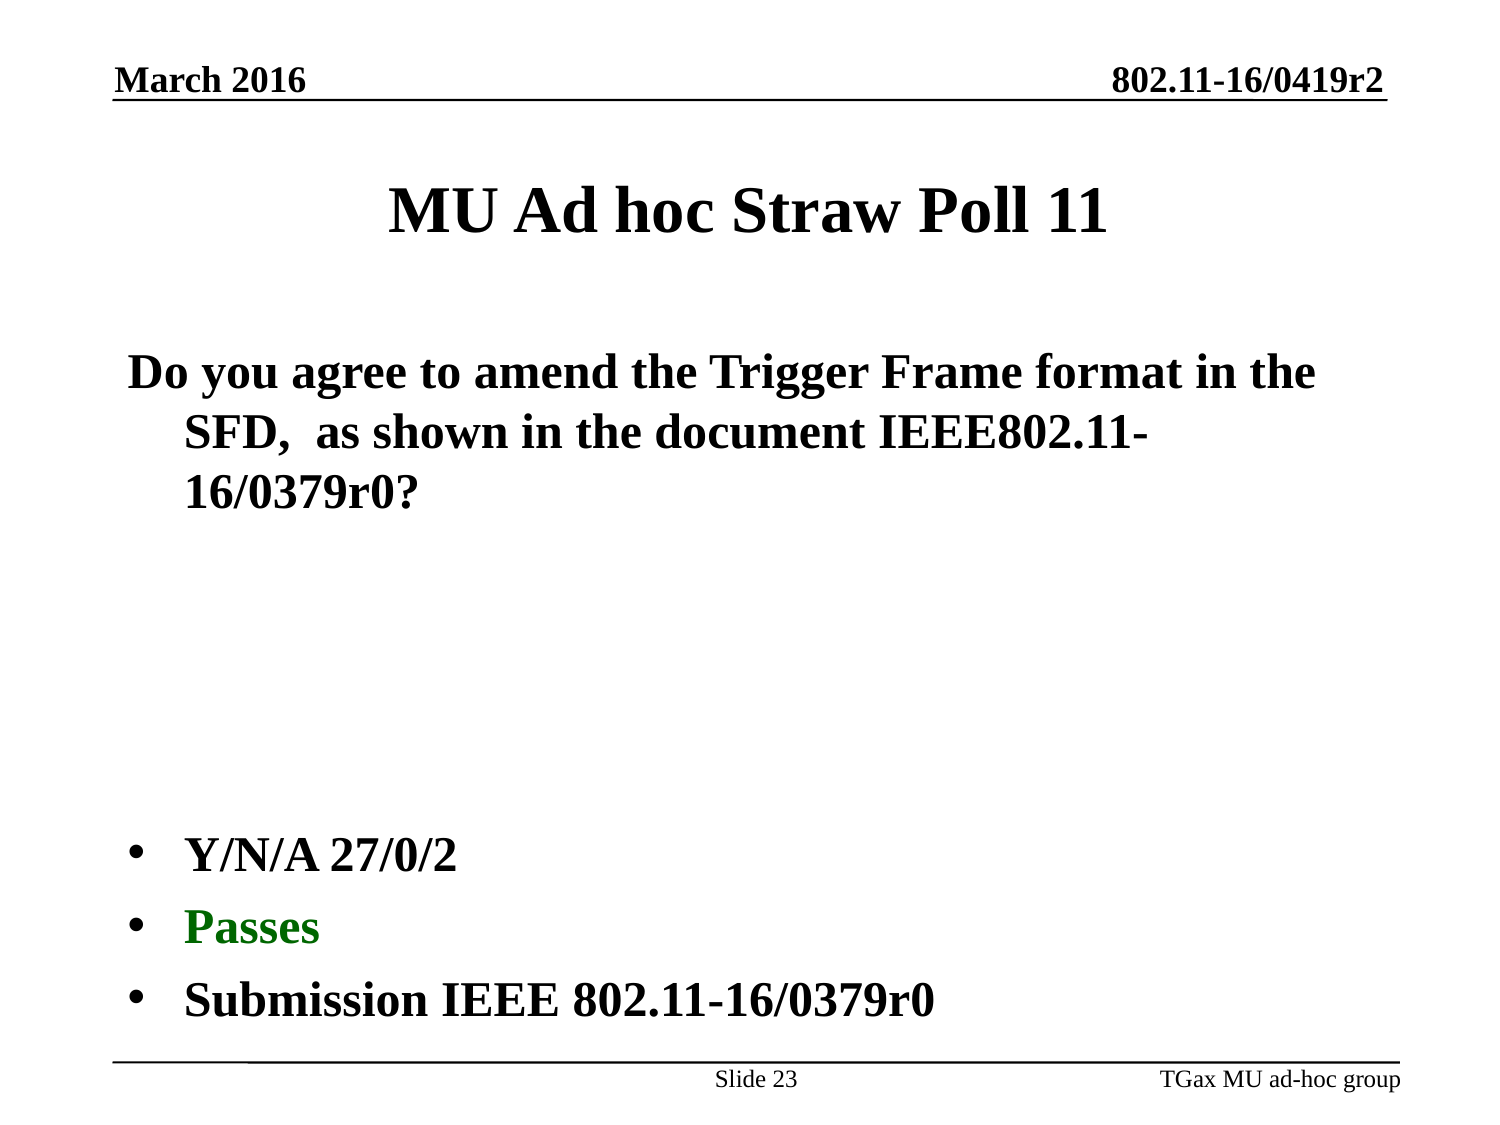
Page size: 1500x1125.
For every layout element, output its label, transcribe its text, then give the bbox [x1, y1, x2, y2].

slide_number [114, 54, 425, 100]
text_box MU Ad hoc Straw Poll 11 [112, 118, 1388, 294]
slide_number Slide 23 [712, 1062, 800, 1093]
footer TGax MU ad-hoc group [1156, 1062, 1402, 1093]
text_box Do you agree to amend the Trigger Frame format in the SFD, as shown in the document IEEE802.11-16/0379r0? Y/N/A 27/0/2 Passes Submission IEEE 802.11-16/0379r0 [112, 331, 1388, 1007]
